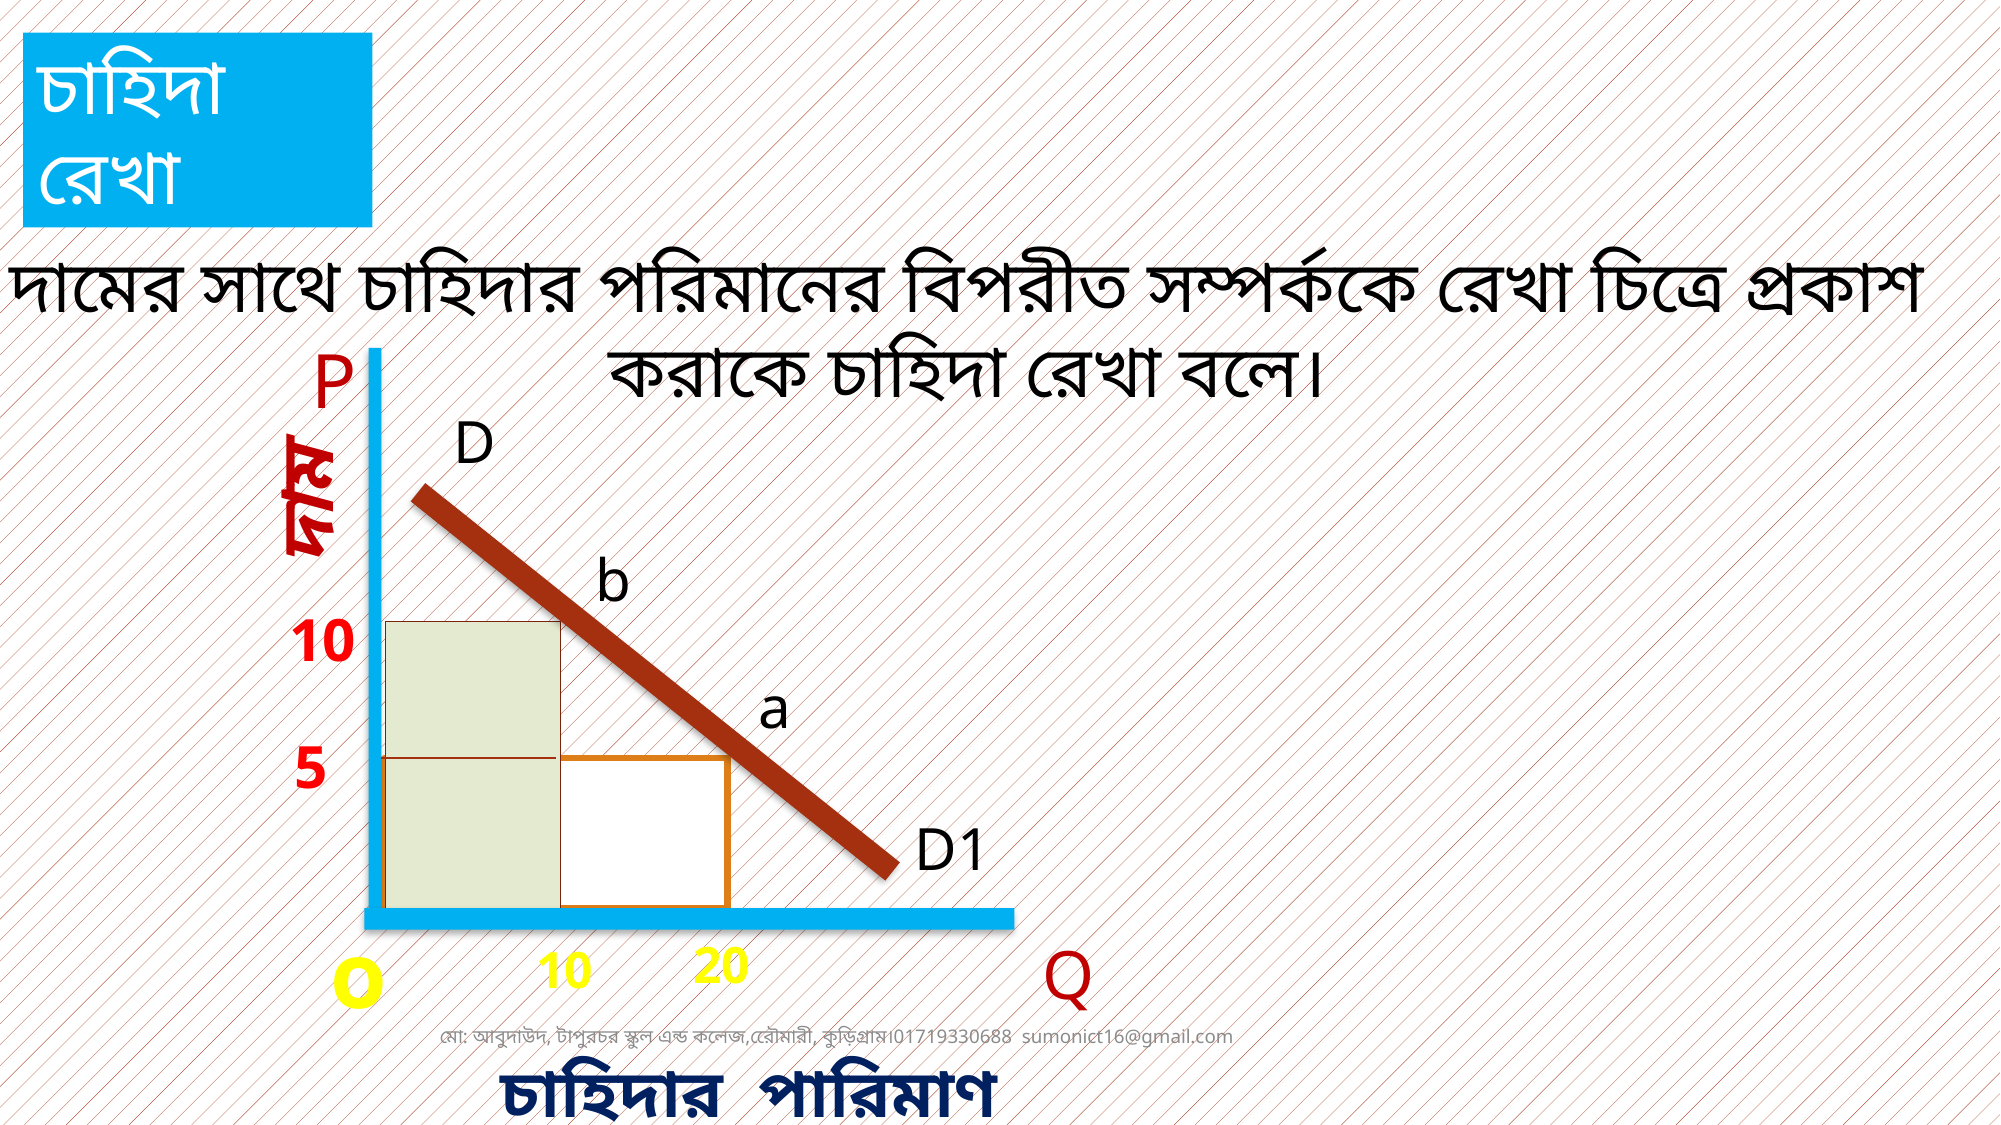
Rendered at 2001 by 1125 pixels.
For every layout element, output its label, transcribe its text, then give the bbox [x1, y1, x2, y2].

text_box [250, 325, 1091, 1125]
text_box দামের সাথে চাহিদার পরিমানের বিপরীত সম্পর্ককে রেখা চিত্রে প্রকাশ করাকে চাহিদা রেখা বলে। [0, 232, 1969, 421]
slide_number 23-Nov-19 [1699, 1005, 1888, 1067]
footer মো: আবুদাউদ, টাপুরচর স্কুল এন্ড কলেজ,রেৌমারী, কুড়িগ্রাম।01719330688 sumonict16@gmail.com [1096, 1006, 1675, 1067]
text_box চাহিদা রেখা [23, 32, 373, 228]
